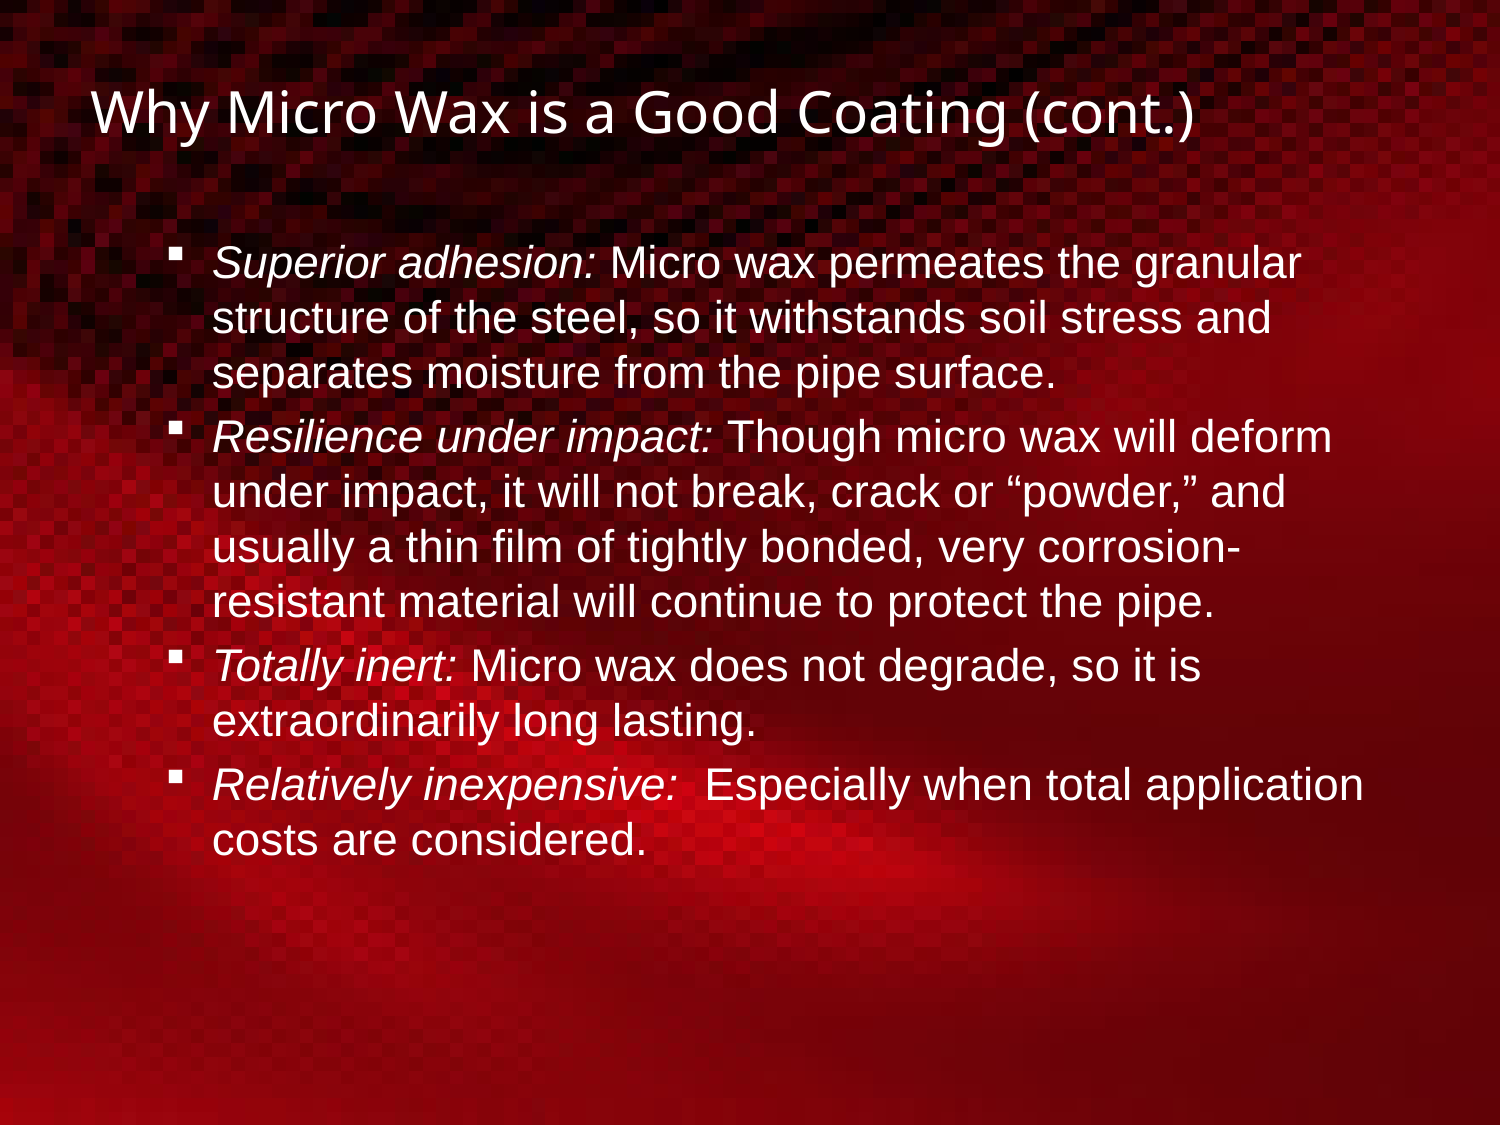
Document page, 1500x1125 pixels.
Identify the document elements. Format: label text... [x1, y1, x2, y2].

title Why Micro Wax is a Good Coating (cont.) [74, 44, 1426, 176]
list Superior adhesion: Micro wax permeates the granular structure of the steel, so it withstands soil stress and separates moisture from the pipe surface. Resilience under impact: Though micro wax will deform under impact, it will not break, crack or “powder,” and usually a thin film of tightly bonded, very corrosion-resistant material will continue to protect the pipe. Totally inert: Micro wax does not degrade, so it is extraordinarily long lasting. Relatively inexpensive: Especially when total application costs are considered. [74, 224, 1426, 1001]
